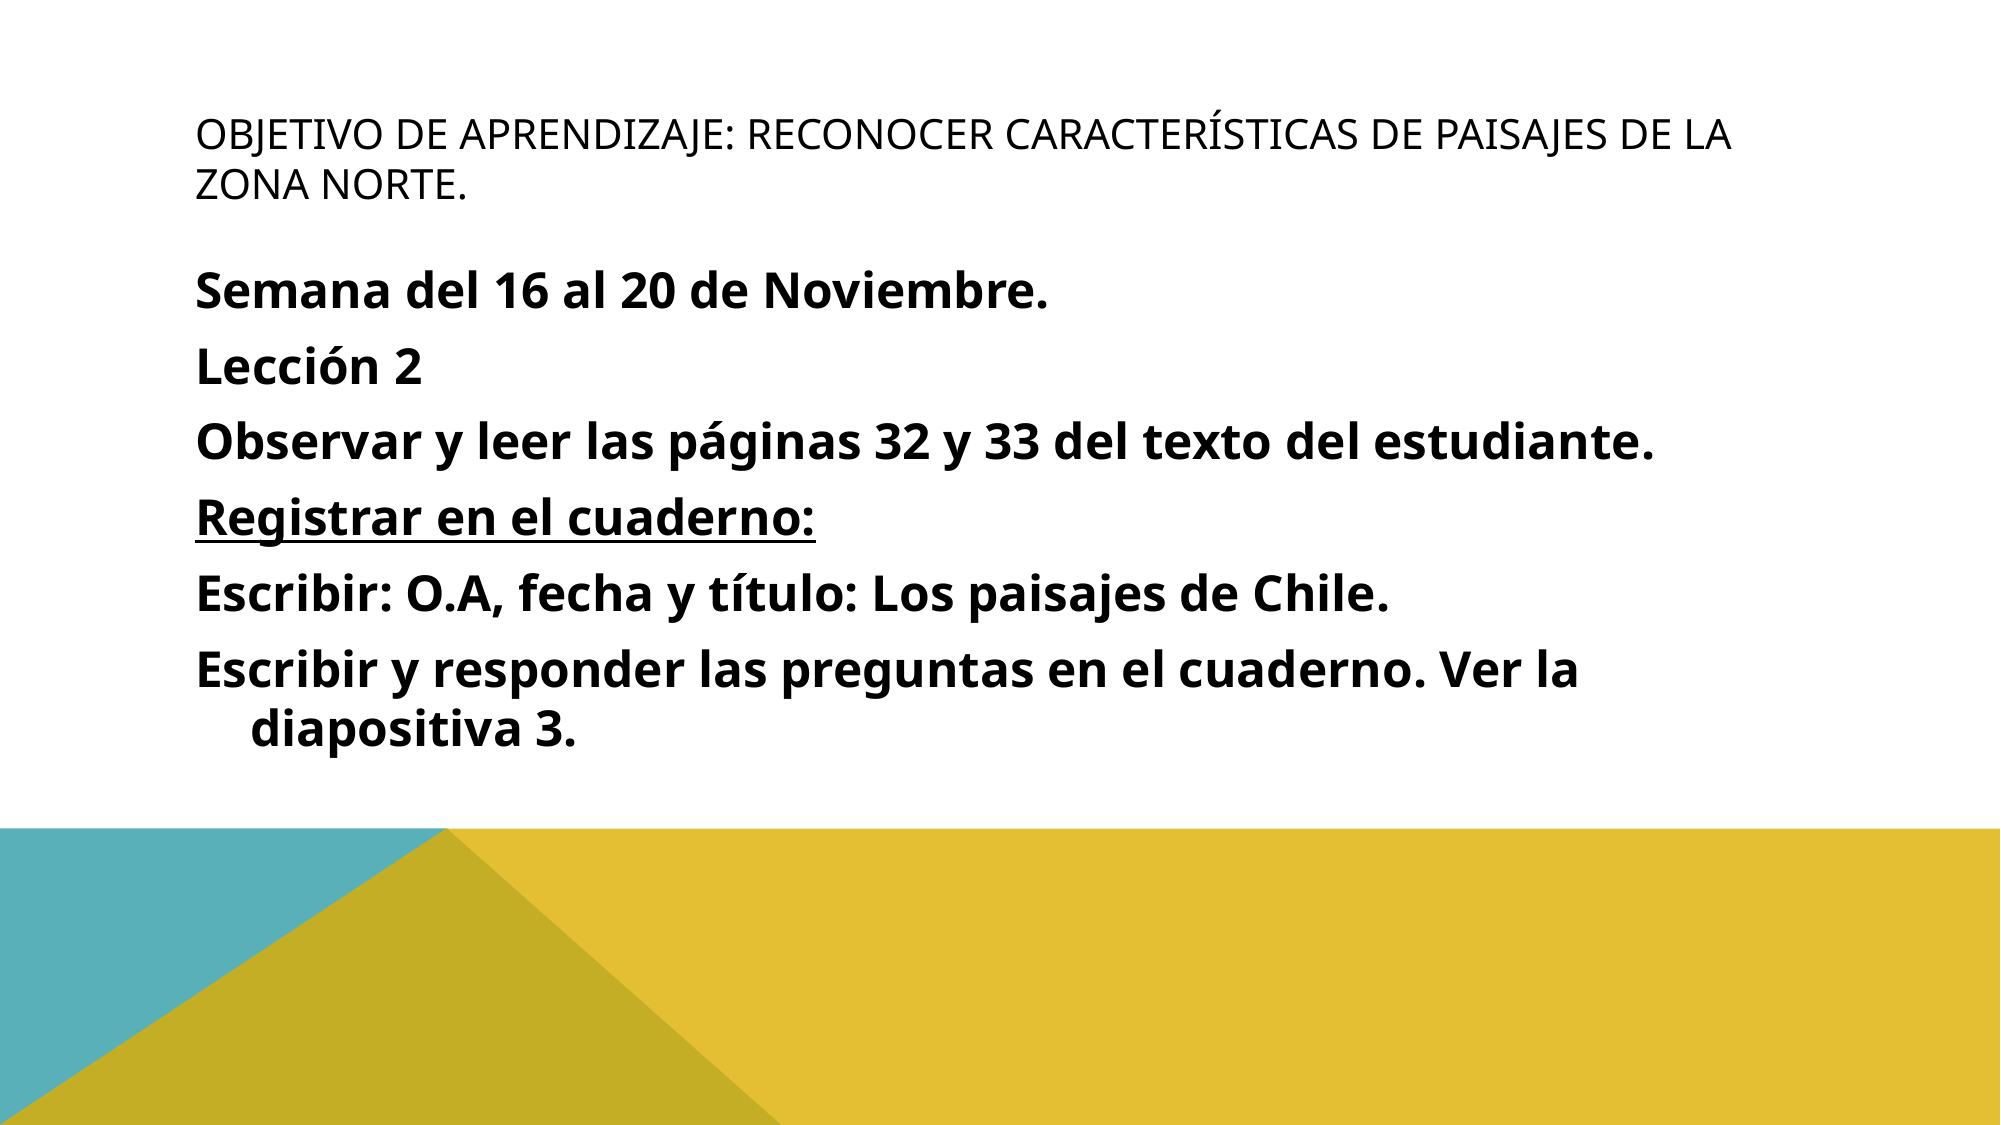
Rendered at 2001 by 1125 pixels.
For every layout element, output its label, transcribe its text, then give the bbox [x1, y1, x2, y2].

list Semana del 16 al 20 de Noviembre. Lección 2 Observar y leer las páginas 32 y 33 del texto del estudiante. Registrar en el cuaderno: Escribir: O.A, fecha y título: Los paisajes de Chile. Escribir y responder las preguntas en el cuaderno. Ver la diapositiva 3. [180, 251, 1825, 768]
title Objetivo de aprendizaje: Reconocer características de paisajes de la zona Norte. [180, 60, 1825, 251]
